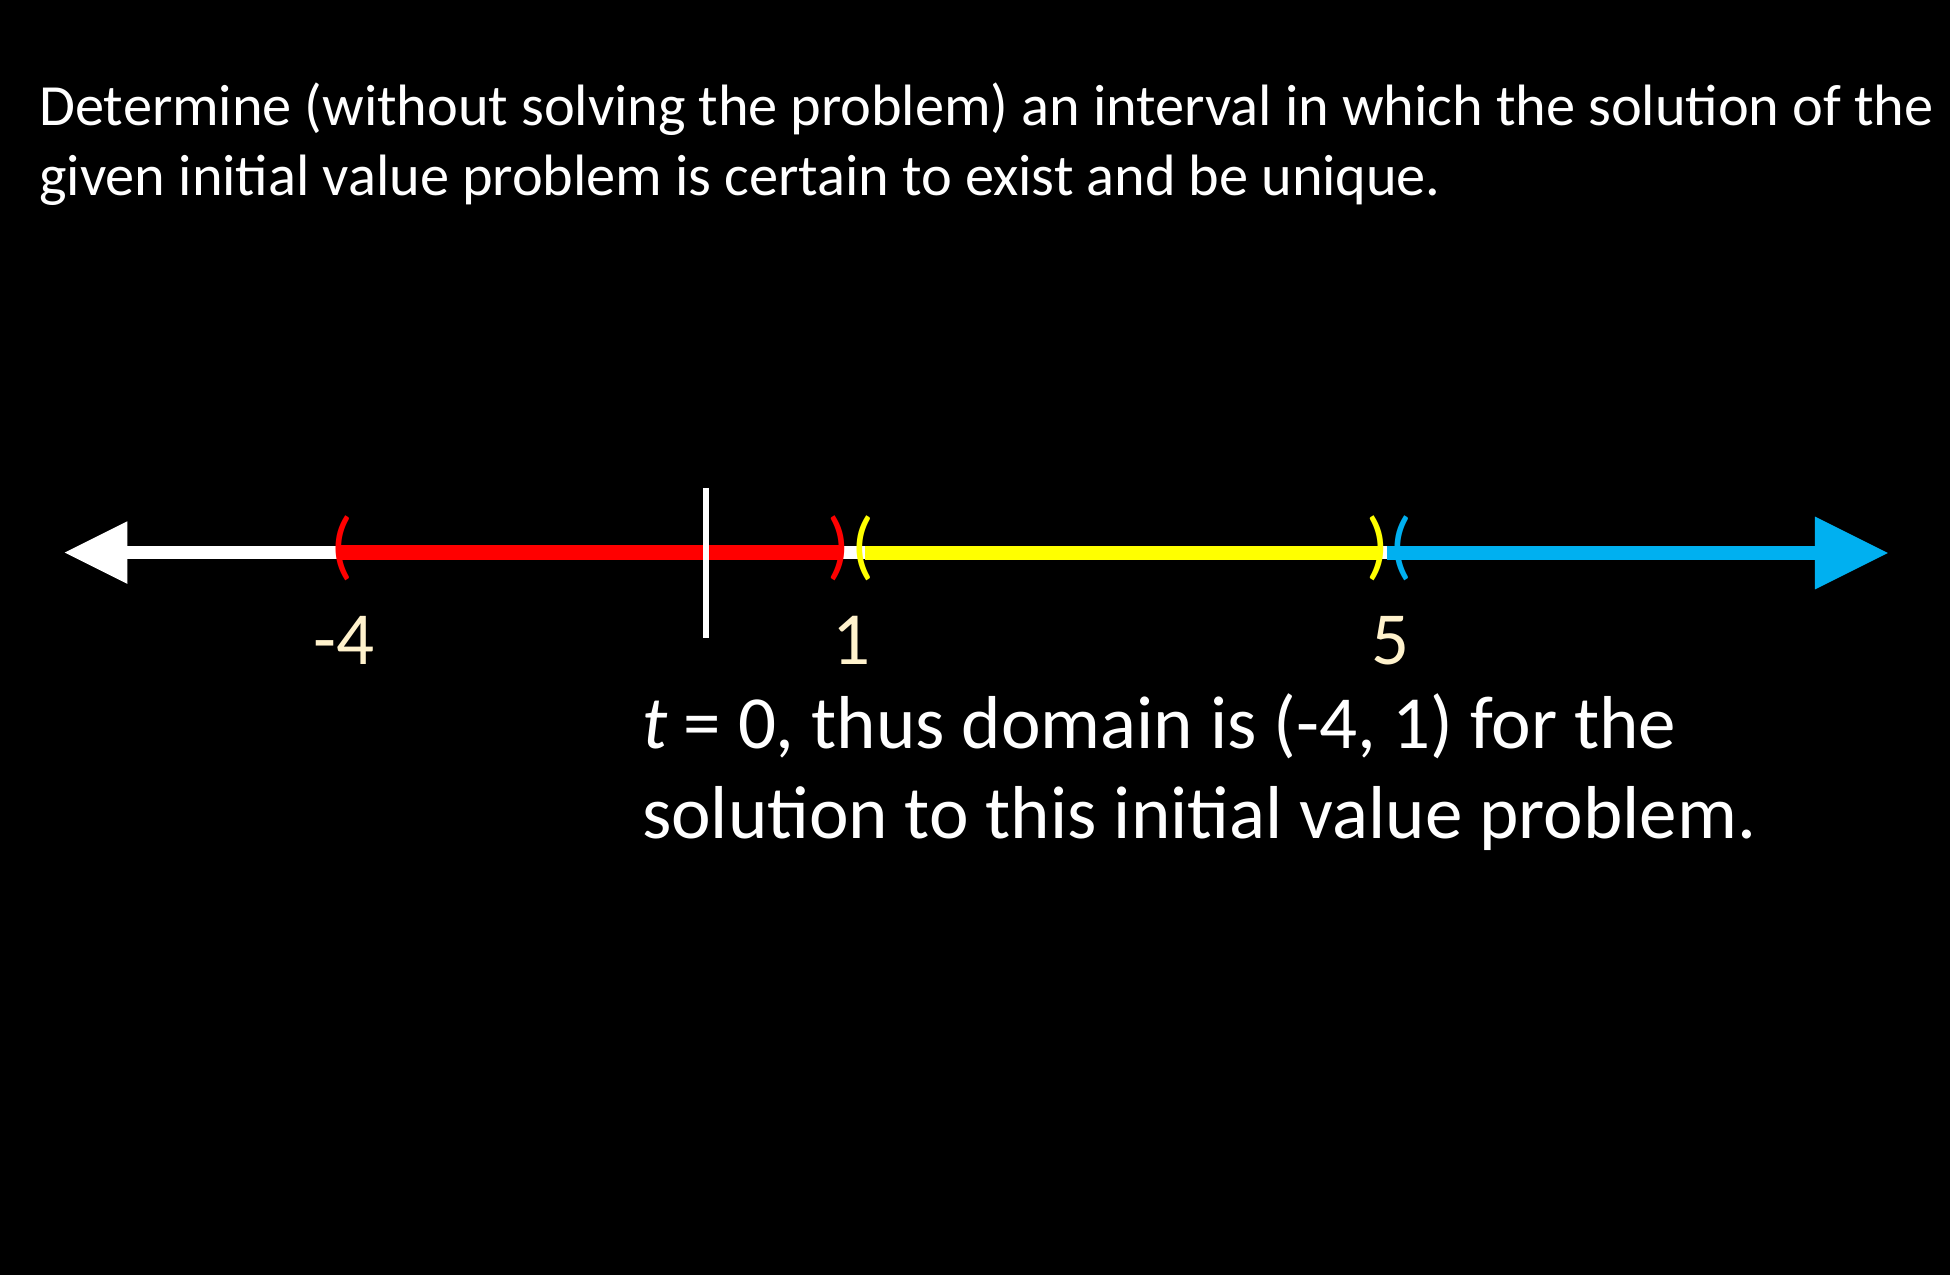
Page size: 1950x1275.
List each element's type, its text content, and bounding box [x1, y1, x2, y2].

text_box ( )( )( [709, 487, 1861, 552]
text_box ( )( )( [315, 553, 703, 593]
text_box ( )( )( [315, 487, 705, 552]
text_box Determine (without solving the problem) an interval in which the solution of the given initial value problem is certain to exist and be unique. [24, 60, 1950, 215]
text_box ( )( )( [709, 553, 1861, 593]
text_box -4 1 5 [298, 582, 1817, 687]
text_box t = 0, thus domain is (-4, 1) for the solution to this initial value problem. [627, 666, 1853, 862]
